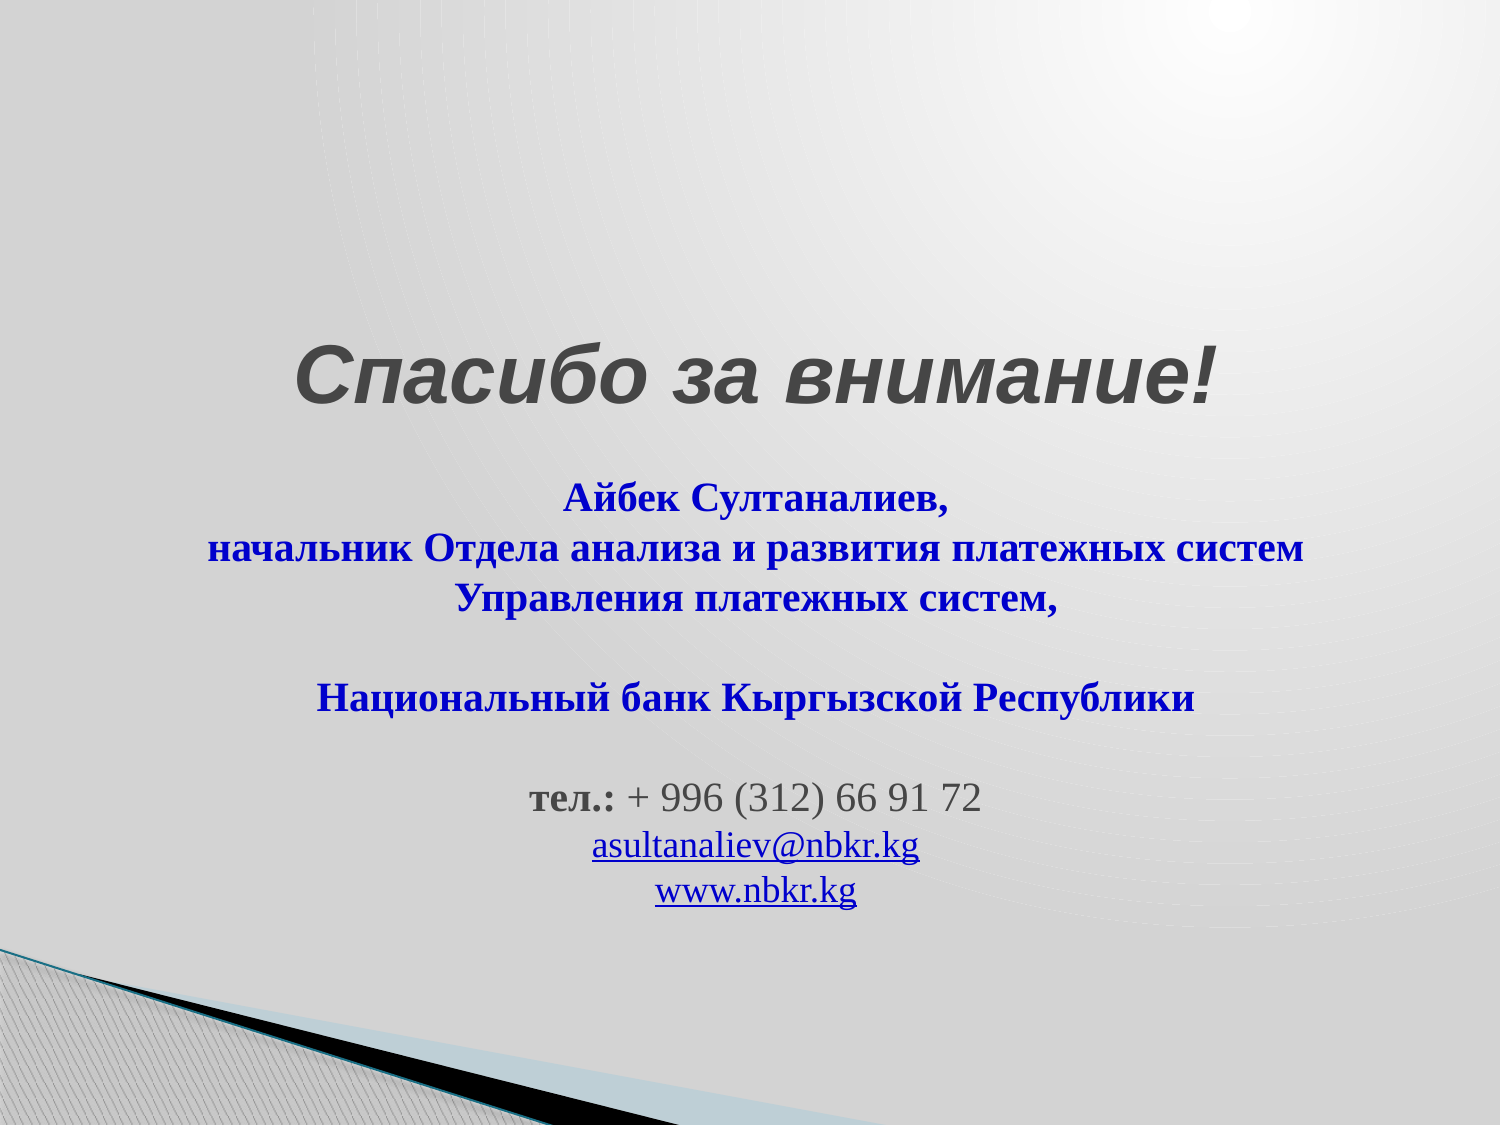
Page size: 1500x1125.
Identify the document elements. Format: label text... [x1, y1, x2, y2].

text_box Спасибо за внимание! Айбек Султаналиев, начальник Отдела анализа и развития платежных систем Управления платежных систем, Национальный банк Кыргызской Республики тел.: + 996 (312) 66 91 72 asultanaliev@nbkr.kg www.nbkr.kg [49, 312, 1462, 975]
